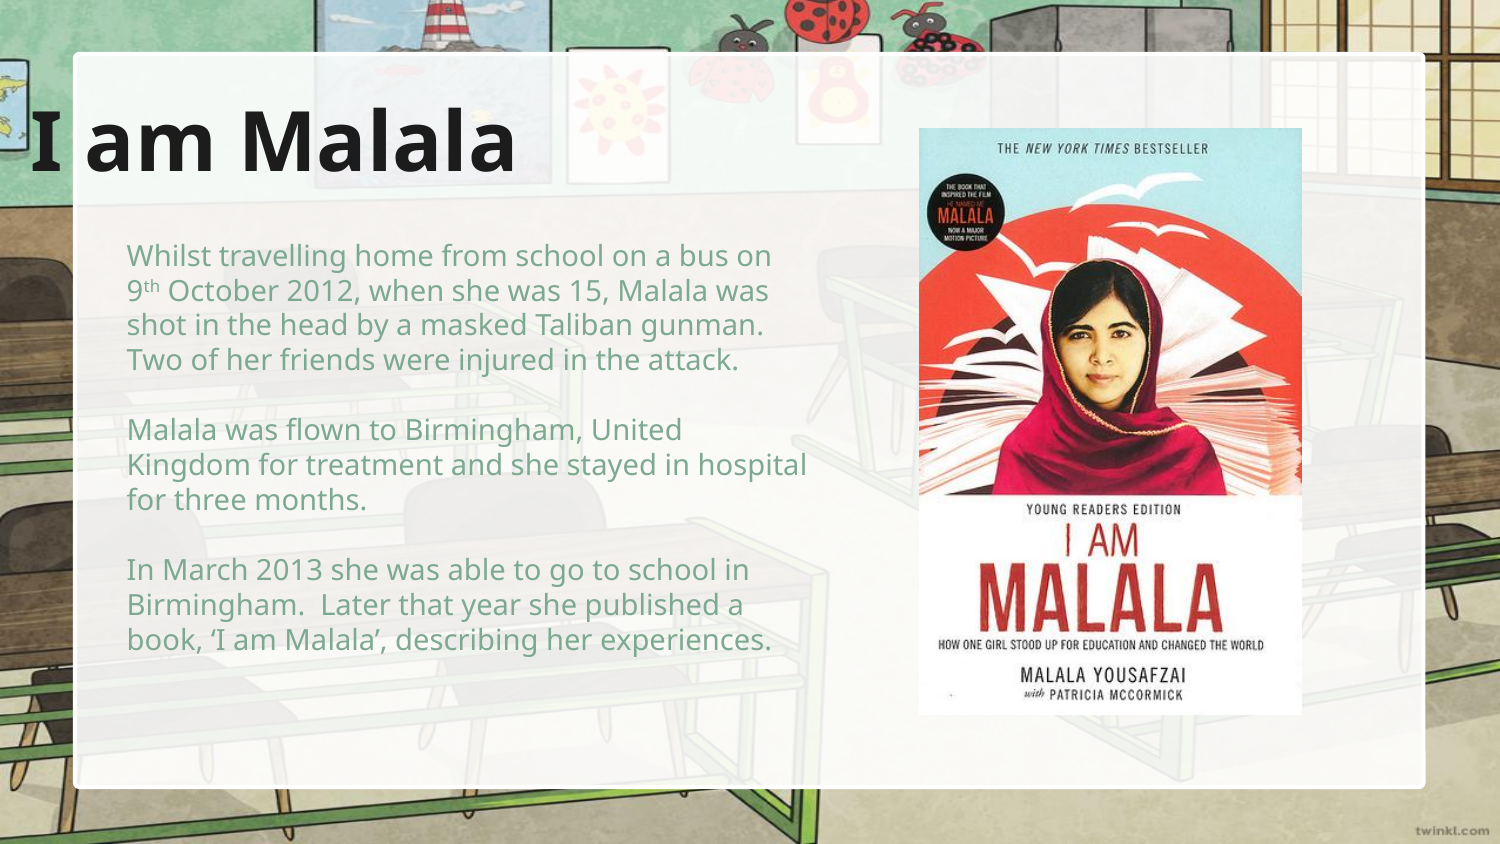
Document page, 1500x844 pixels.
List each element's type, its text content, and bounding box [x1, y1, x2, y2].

picture [0, 0, 1500, 844]
text_box Whilst travelling home from school on a bus on 9th October 2012, when she was 15, Malala was shot in the head by a masked Taliban gunman. Two of her friends were injured in the attack. Malala was flown to Birmingham, United Kingdom for treatment and she stayed in hospital for three months. In March 2013 she was able to go to school in Birmingham. Later that year she published a book, ‘I am Malala’, describing her experiences. [111, 229, 829, 718]
picture [919, 128, 1303, 716]
title I am Malala [0, 82, 615, 206]
